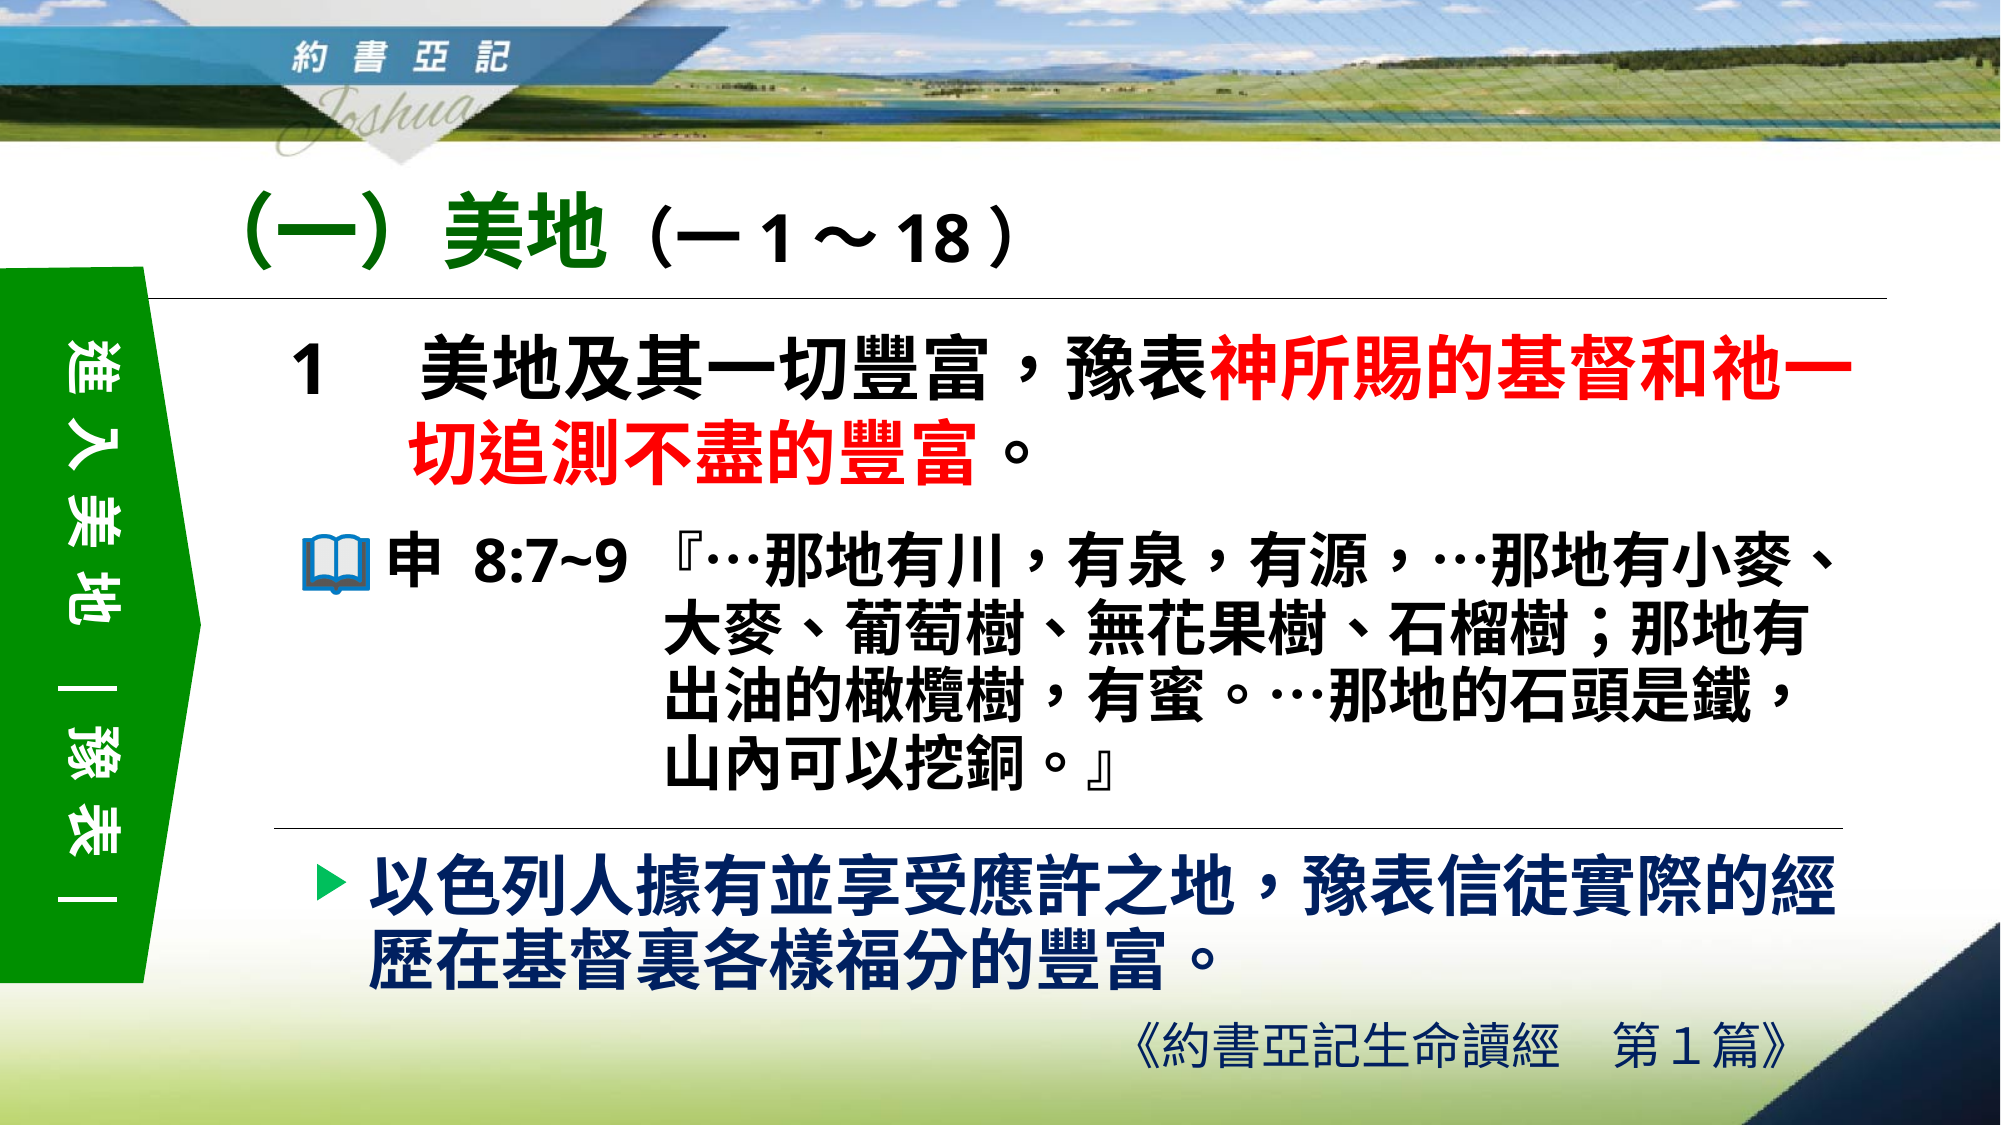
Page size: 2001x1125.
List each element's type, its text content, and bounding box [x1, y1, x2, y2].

text_box [0, 265, 202, 985]
picture [0, 0, 2001, 1125]
text_box 《約書亞記生命讀經 第１篇》 [1096, 1007, 1843, 1083]
text_box [316, 861, 349, 903]
text_box 申 8:7~9『…那地有川，有泉，有源，…那地有小麥、大麥、葡萄樹、無花果樹、石榴樹；那地有出油的橄欖樹，有蜜。…那地的石頭是鐵，山內可以挖銅。』 [370, 520, 1875, 805]
text_box 以色列人據有並享受應許之地，豫表信徒實際的經歷在基督裏各樣福分的豐富。 [353, 843, 1875, 1005]
text_box 1 美地及其一切豐富，豫表神所賜的基督和祂一切追測不盡的豐富。 [274, 316, 1899, 501]
text_box （一）美地（一1～18） [177, 171, 1352, 287]
text_box 進入美地 豫表 [38, 324, 137, 918]
